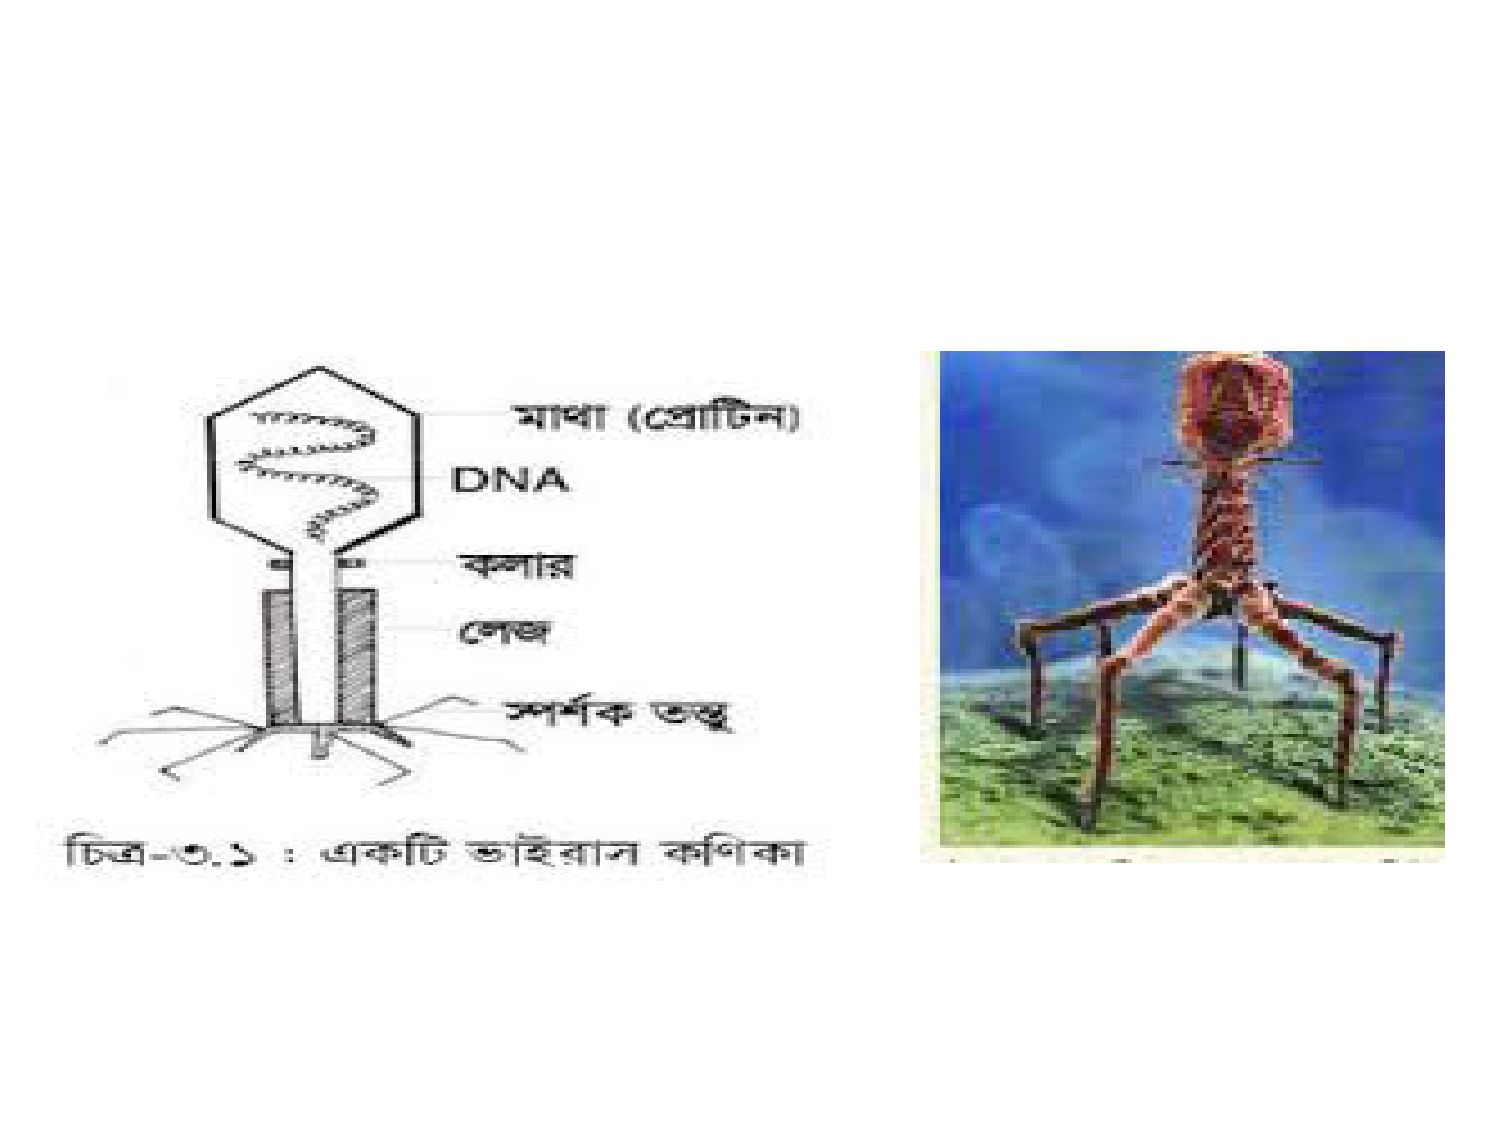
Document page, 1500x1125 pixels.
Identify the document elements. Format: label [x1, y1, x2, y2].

picture [0, 292, 1445, 910]
